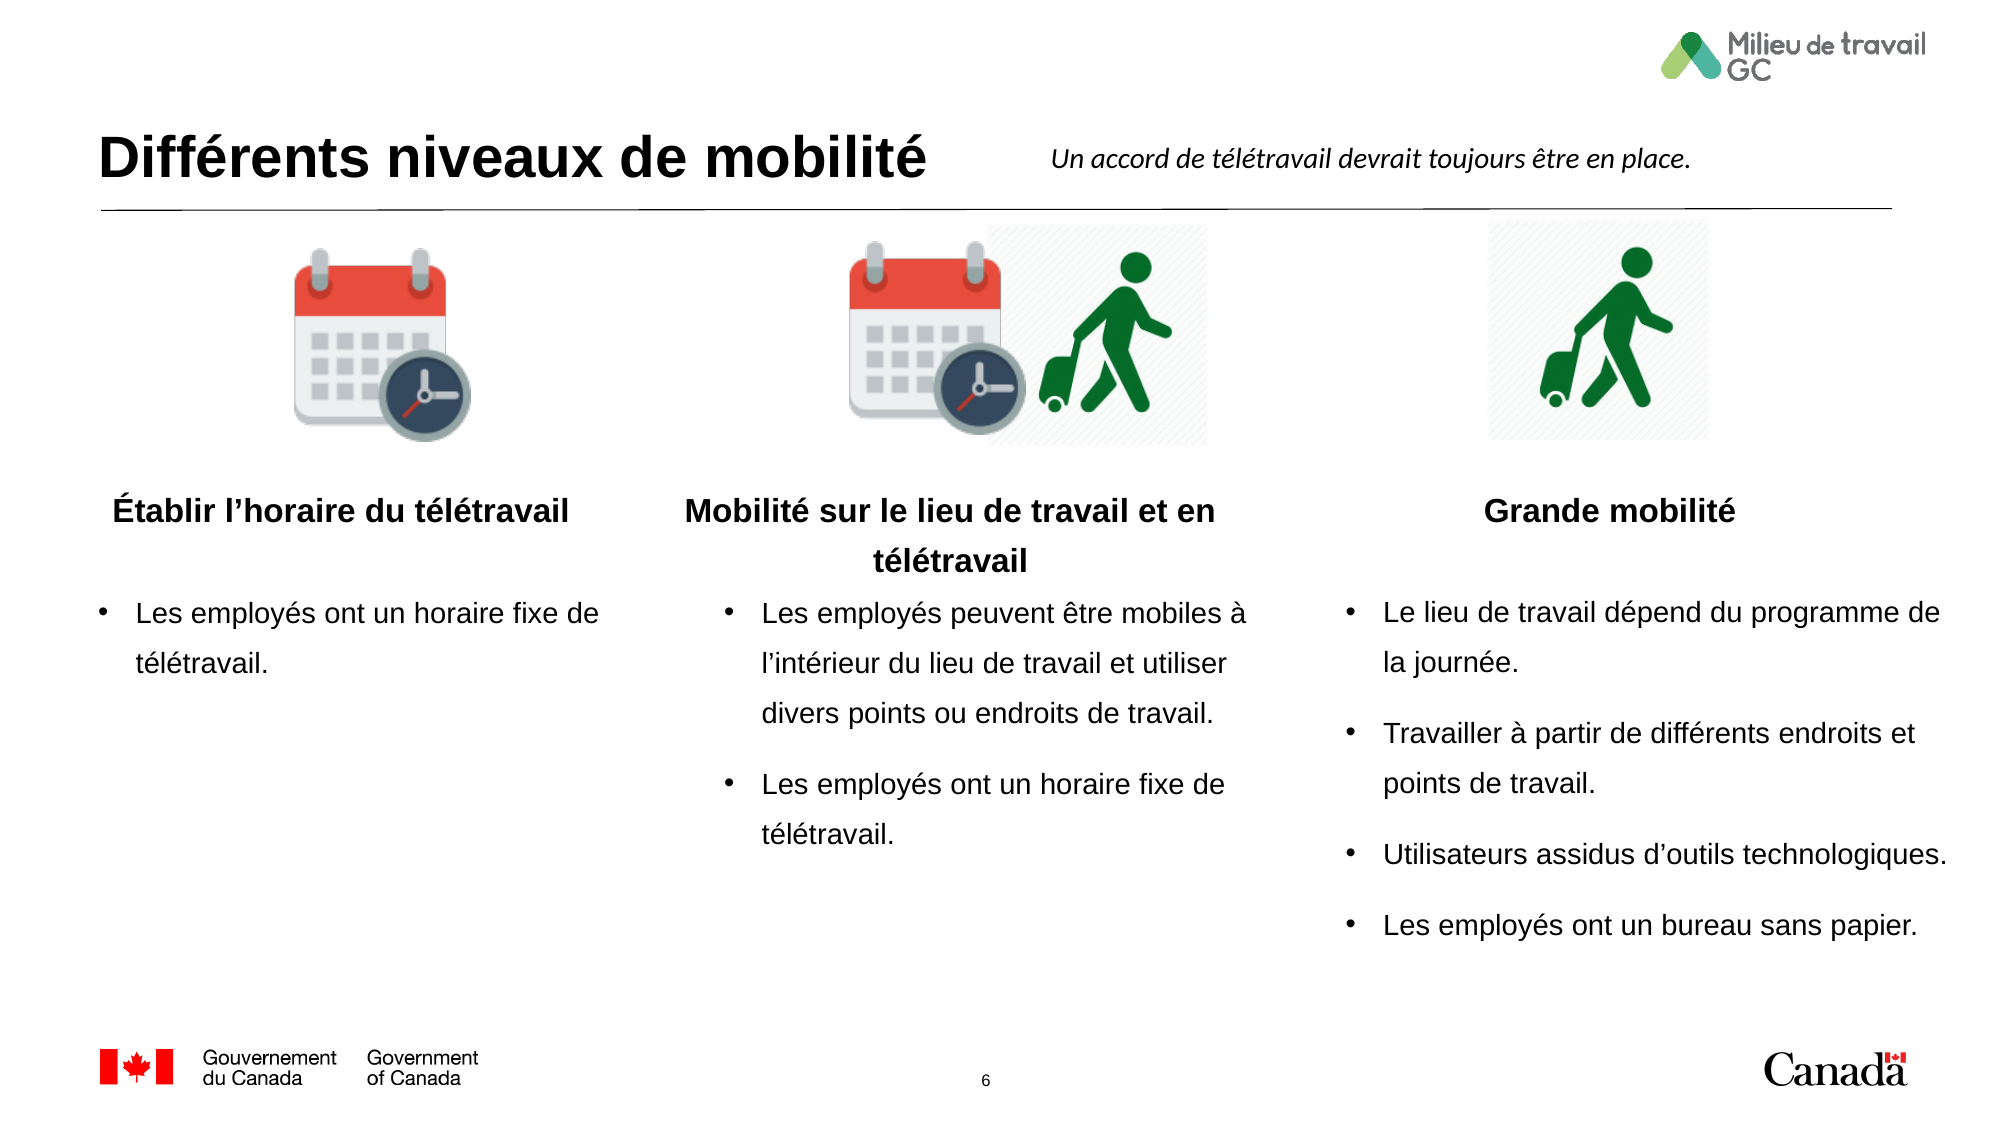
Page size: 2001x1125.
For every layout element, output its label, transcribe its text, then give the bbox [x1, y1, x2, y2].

picture [270, 241, 471, 442]
text_box Un accord de télétravail devrait toujours être en place. [1035, 132, 1906, 183]
title Différents niveaux de mobilité [83, 90, 1889, 228]
text_box Les employés ont un horaire fixe de télétravail. [83, 571, 658, 816]
text_box Établir l’horaire du télétravail [19, 472, 614, 524]
picture [100, 1049, 478, 1085]
text_box Les employés peuvent être mobiles à l’intérieur du lieu de travail et utiliser divers points ou endroits de travail. Les employés ont un horaire fixe de télétravail. [709, 571, 1284, 879]
text_box Mobilité sur le lieu de travail et en télétravail [614, 472, 1287, 524]
picture [1764, 1049, 1911, 1087]
text_box Grande mobilité [1331, 472, 1889, 524]
picture [1487, 219, 1710, 442]
picture [825, 224, 1209, 447]
picture [1661, 31, 1925, 81]
text_box Le lieu de travail dépend du programme de la journée. Travailler à partir de différents endroits et points de travail. Utilisateurs assidus d’outils technologiques. Les employés ont un bureau sans papier. [1330, 570, 1966, 878]
